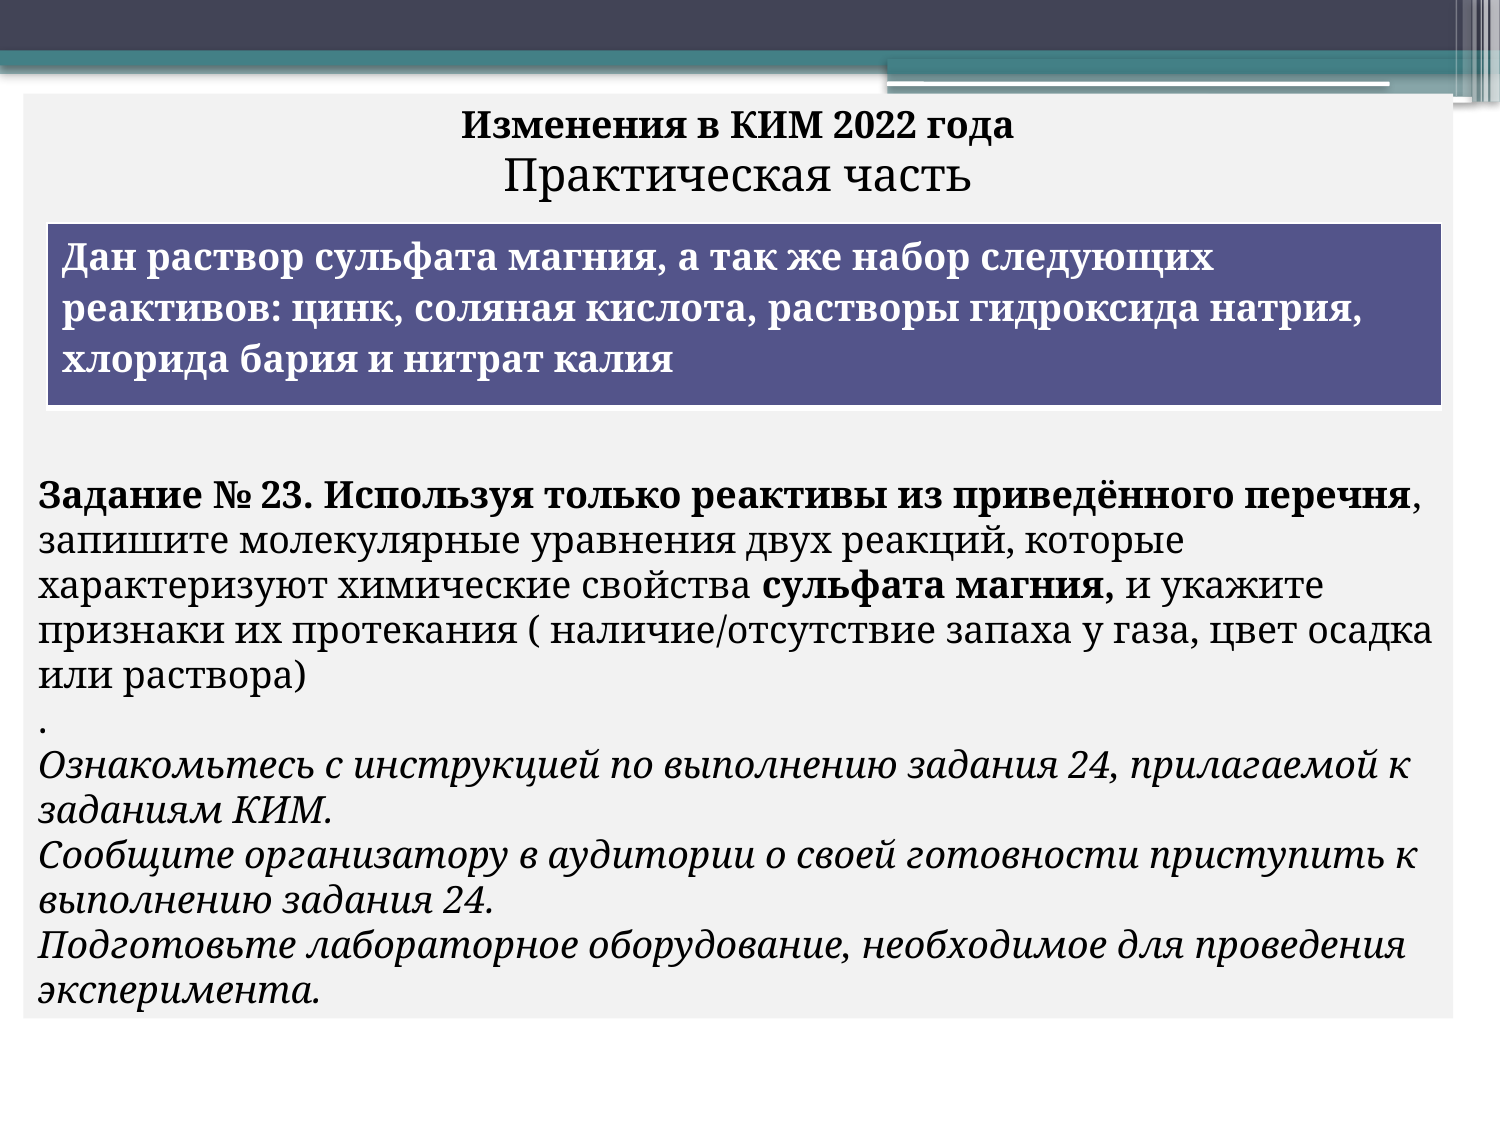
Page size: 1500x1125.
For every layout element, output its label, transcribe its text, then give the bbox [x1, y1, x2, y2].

table_header Дан раствор сульфата магния, а так же набор следующих реактивов: цинк, соляная кислота, растворы гидроксида натрия, хлорида бария и нитрат калия [48, 224, 1441, 405]
text_box Изменения в КИМ 2022 года Практическая часть Задание № 23. Используя только реактивы из приведённого перечня, запишите молекулярные уравнения двух реакций, которые характеризуют химические свойства сульфата магния, и укажите признаки их протекания ( наличие/отсутствие запаха у газа, цвет осадка или раствора) . Ознакомьтесь с инструкцией по выполнению задания 24, прилагаемой к заданиям КИМ. Сообщите организатору в аудитории о своей готовности приступить к выполнению задания 24. Подготовьте лабораторное оборудование, необходимое для проведения эксперимента. [23, 93, 1454, 1019]
